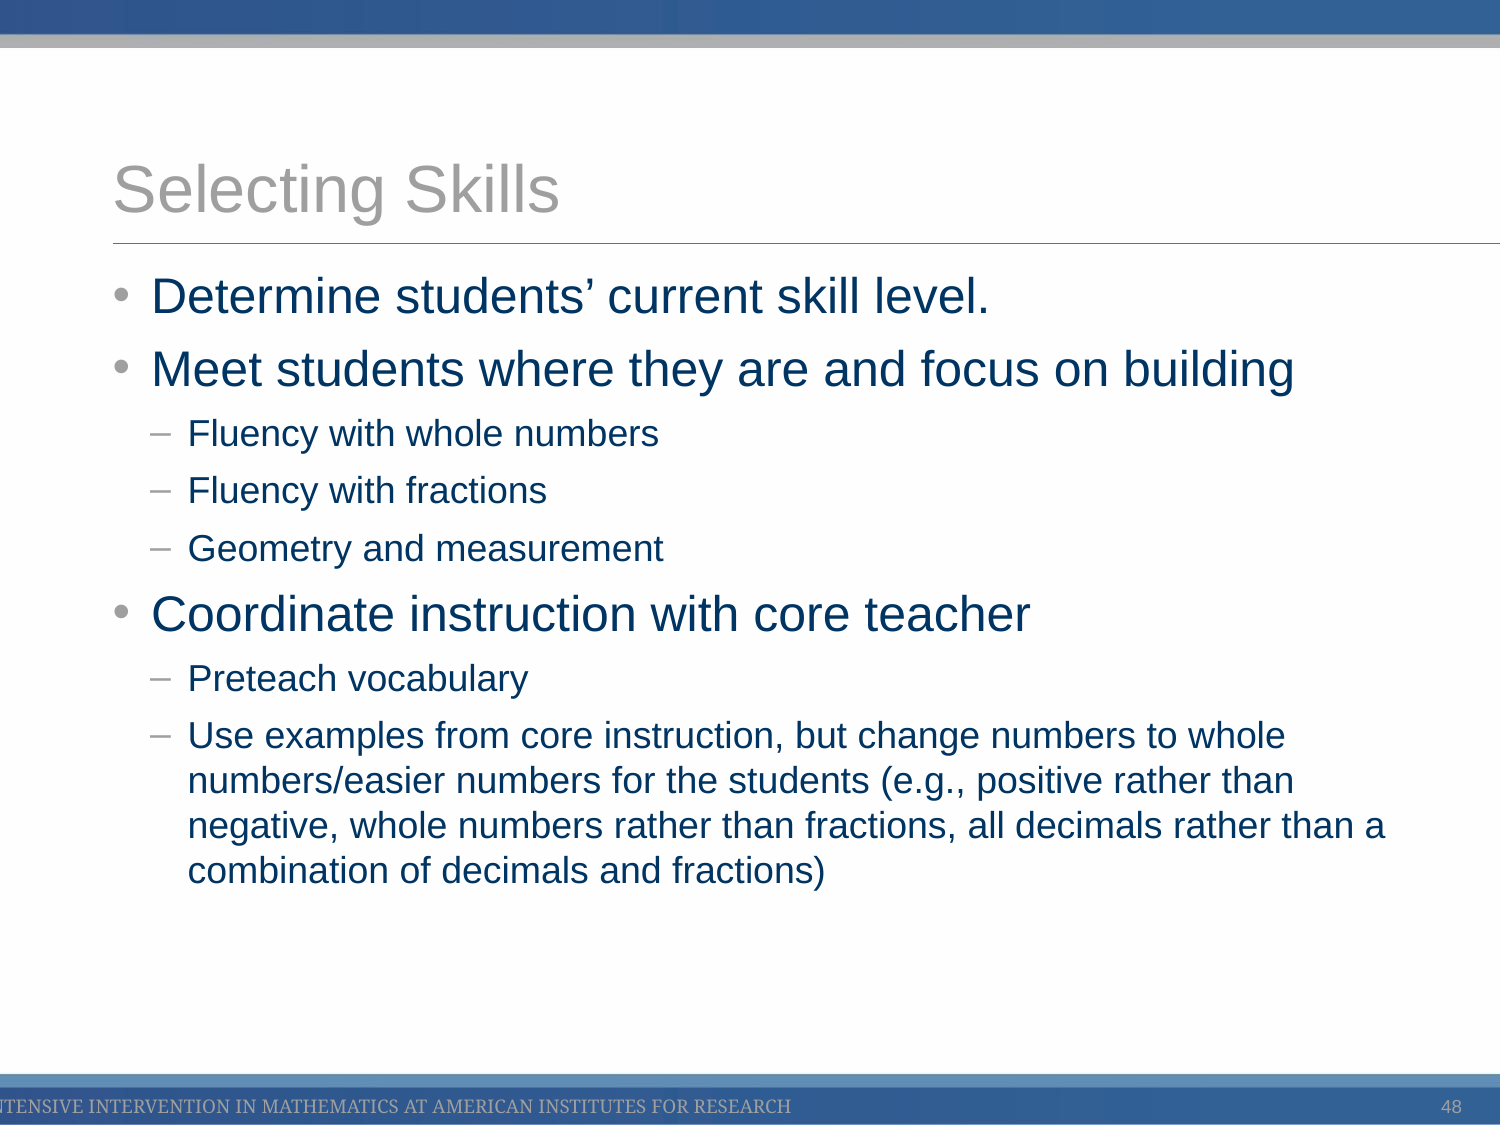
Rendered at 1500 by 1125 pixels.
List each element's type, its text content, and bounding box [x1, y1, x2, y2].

slide_number 48 [1438, 1095, 1462, 1118]
picture [0, 0, 1500, 1125]
title Selecting Skills [112, 144, 1463, 226]
list Determine students’ current skill level. Meet students where they are and focus on building Fluency with whole numbers Fluency with fractions Geometry and measurement Coordinate instruction with core teacher Preteach vocabulary Use examples from core instruction, but change numbers to whole numbers/easier numbers for the students (e.g., positive rather than negative, whole numbers rather than fractions, all decimals rather than a combination of decimals and fractions) [112, 263, 1421, 1040]
